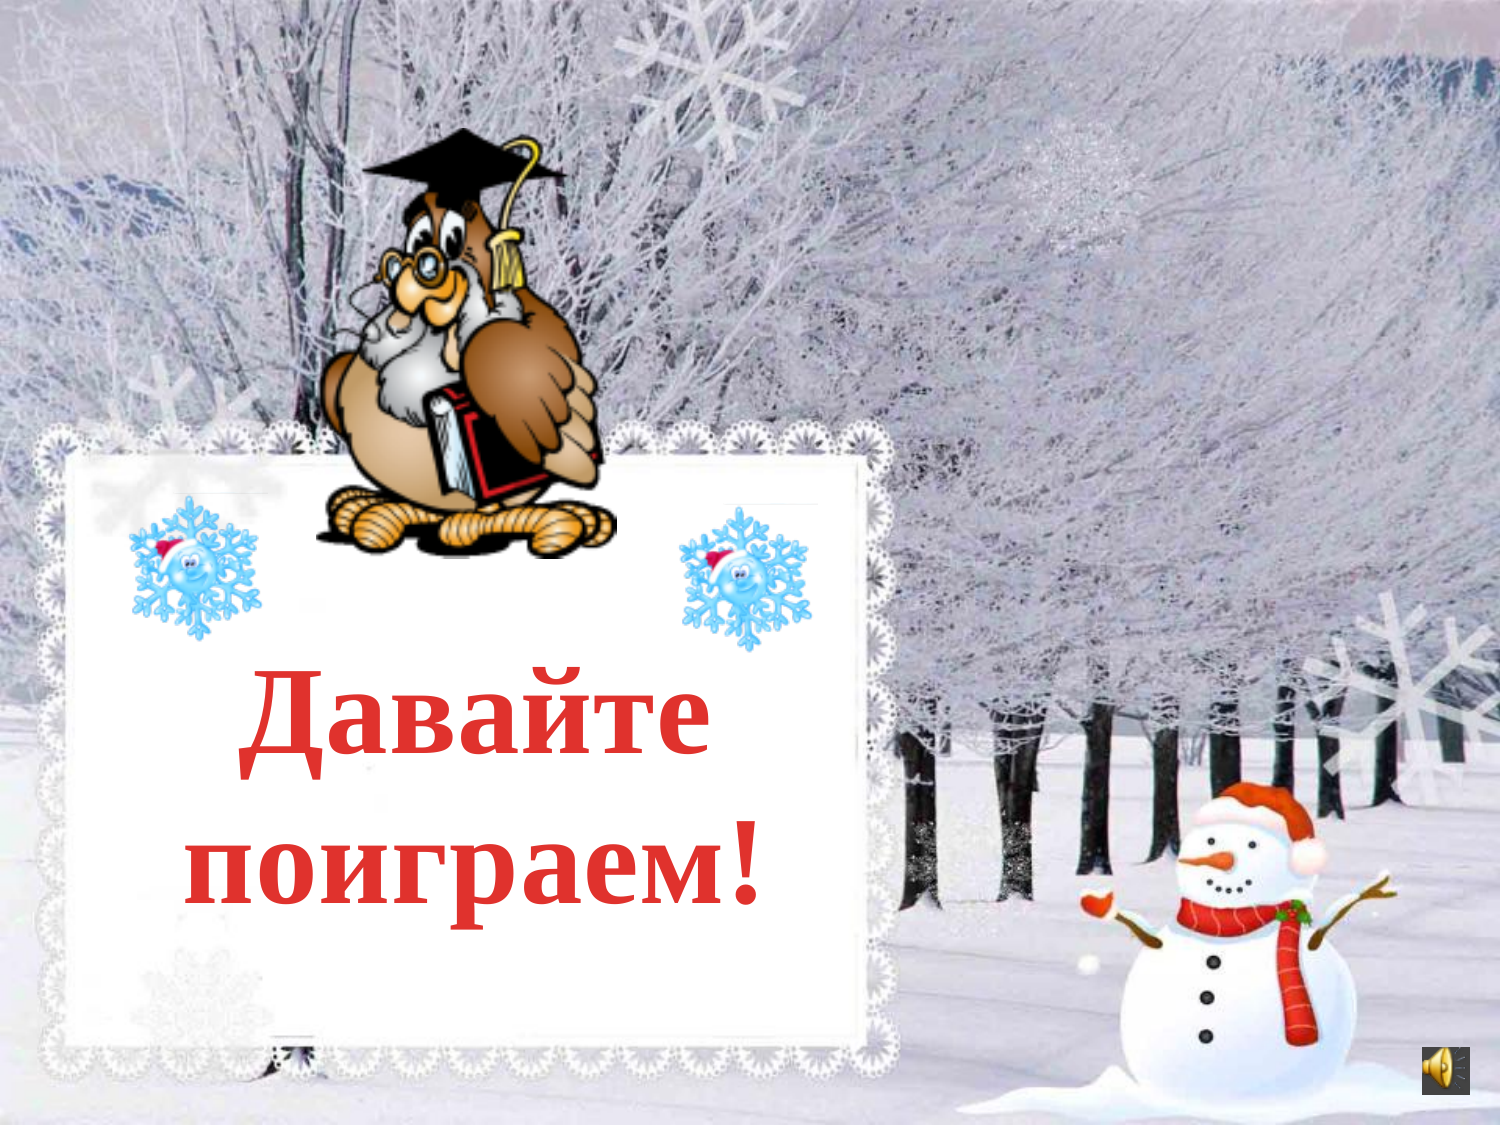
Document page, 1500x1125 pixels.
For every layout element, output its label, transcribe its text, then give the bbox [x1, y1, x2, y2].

text_box Давайте поиграем! [167, 621, 784, 936]
picture [0, 0, 1500, 1125]
